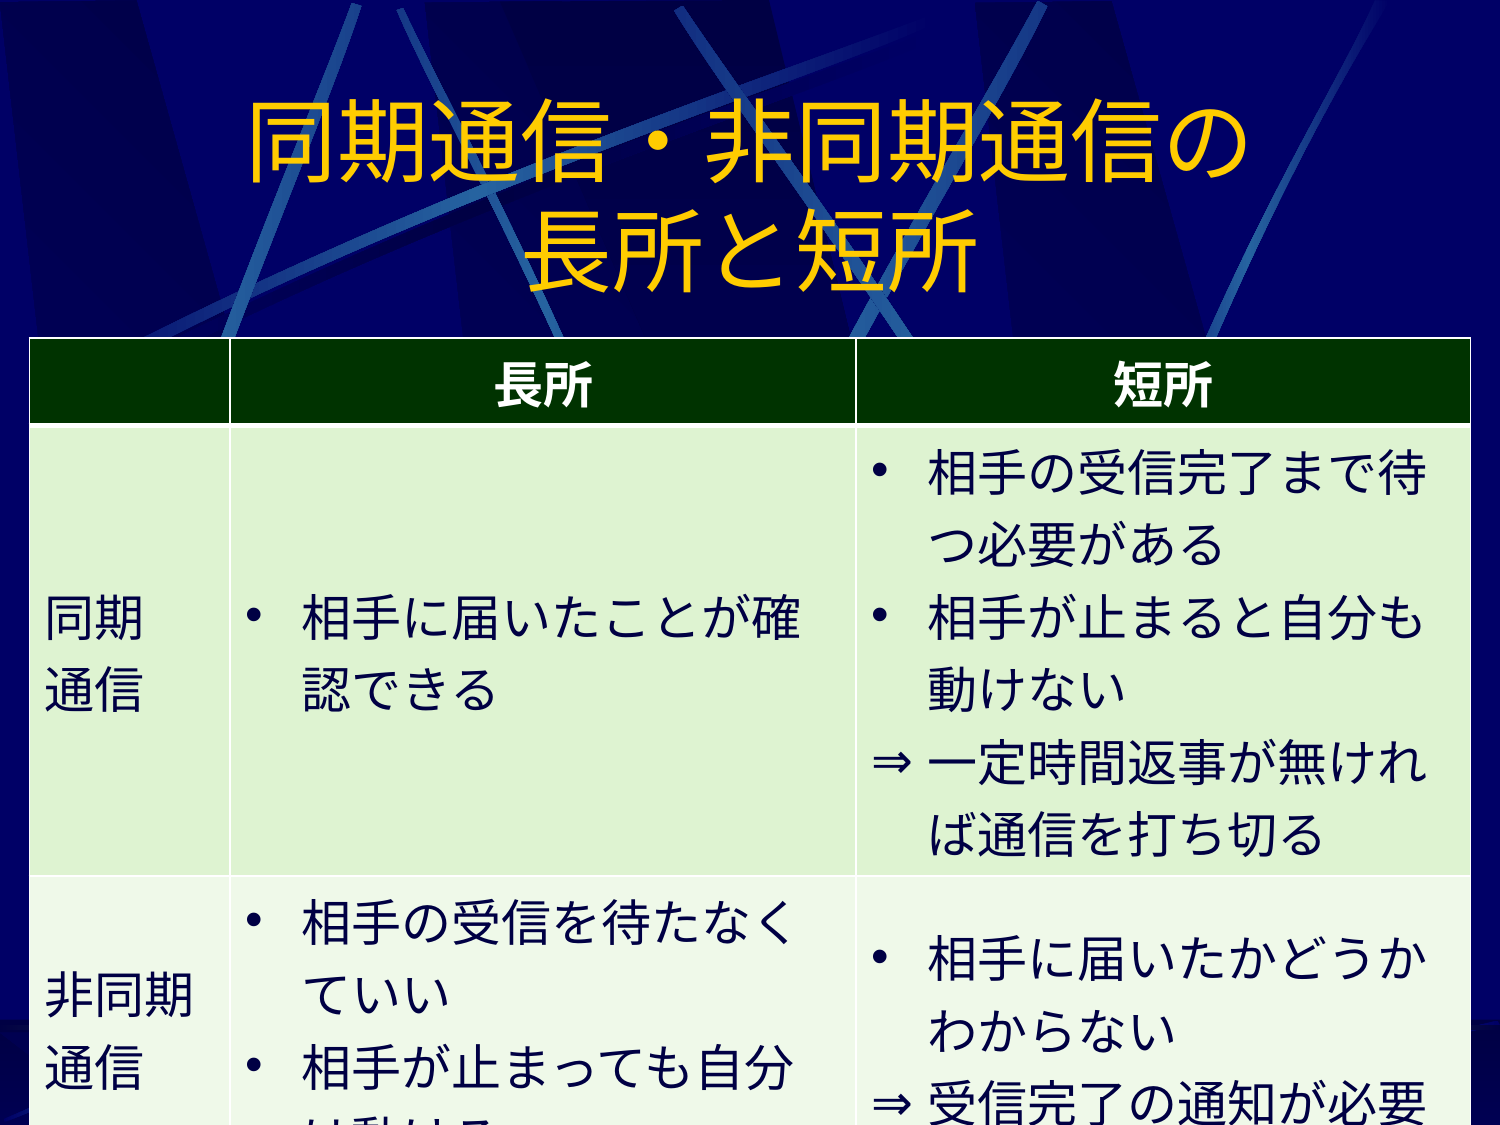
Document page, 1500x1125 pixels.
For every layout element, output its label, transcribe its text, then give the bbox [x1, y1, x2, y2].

table_cell 同期 通信 [30, 428, 229, 875]
table_cell 相手に届いたことが確認できる [231, 428, 855, 875]
table_header [30, 339, 229, 423]
table_cell 非同期 通信 [30, 877, 229, 1125]
table_cell 相手の受信完了まで待つ必要がある 相手が止まると自分も動けない 一定時間返事が無ければ通信を打ち切る [857, 428, 1470, 875]
table_header 長所 [231, 339, 855, 423]
table_header 短所 [857, 339, 1470, 423]
title 同期通信・非同期通信の 長所と短所 [112, 76, 1388, 312]
table_cell 相手に届いたかどうかわからない 受信完了の通知が必要 [857, 877, 1470, 1125]
table_cell 相手の受信を待たなくていい 相手が止まっても自分は動ける [231, 877, 855, 1125]
